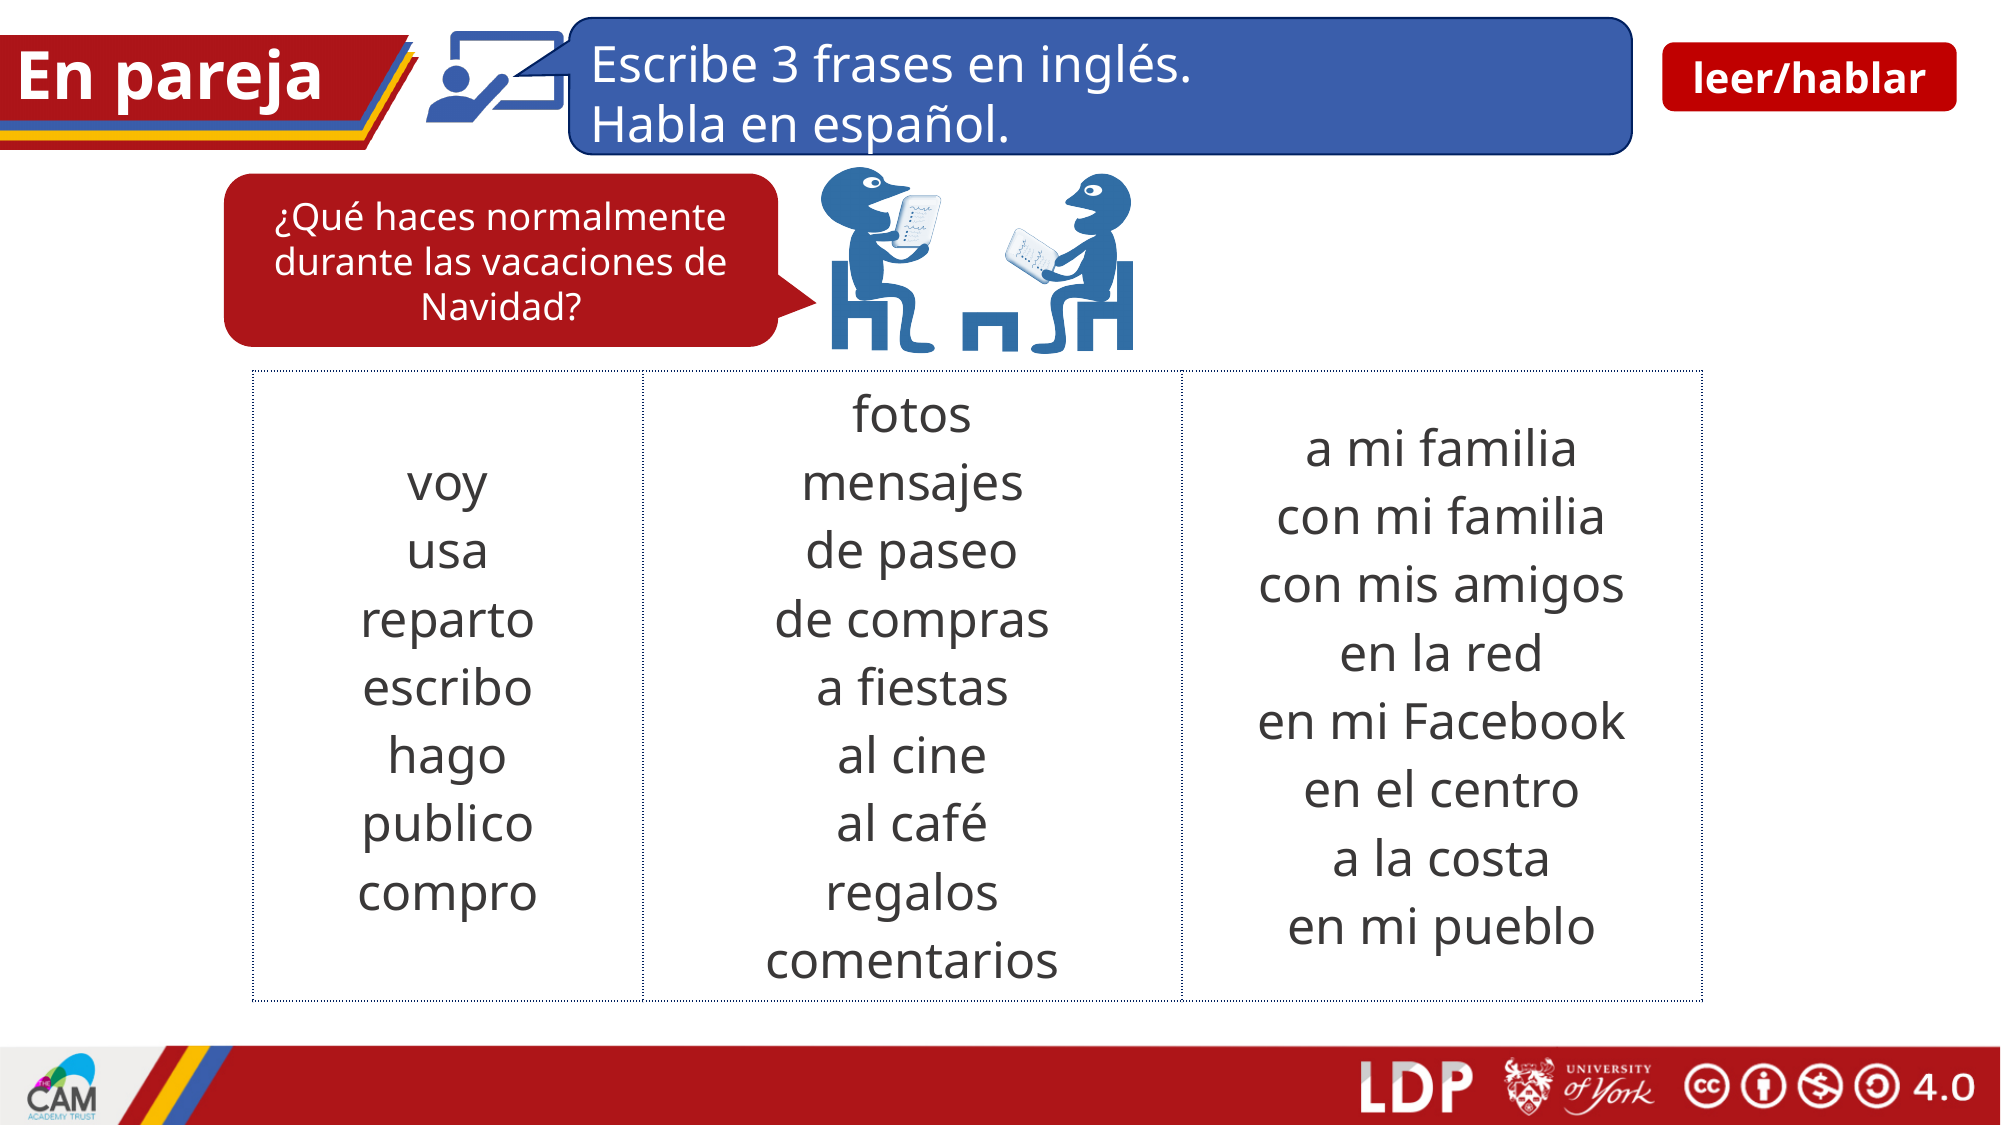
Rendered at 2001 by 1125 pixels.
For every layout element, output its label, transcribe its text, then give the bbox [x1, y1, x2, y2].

table_header fotos mensajes de paseo de compras a fiestas al cine al café regalos comentarios [643, 371, 1182, 1001]
table_header voy usa reparto escribo hago publico compro [253, 371, 643, 1001]
text_box ¿Qué haces normalmente durante las vacaciones de Navidad? [222, 172, 819, 348]
text_box Escribe 3 frases en inglés. Habla en español. [570, 16, 1633, 156]
table_header a mi familia con mi familia con mis amigos en la red en mi Facebook en el centro a la costa en mi pueblo [1182, 371, 1702, 1001]
text_box leer/hablar [1661, 41, 1958, 113]
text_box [821, 167, 1133, 354]
title En pareja [0, 35, 419, 150]
picture [0, 0, 2001, 1125]
